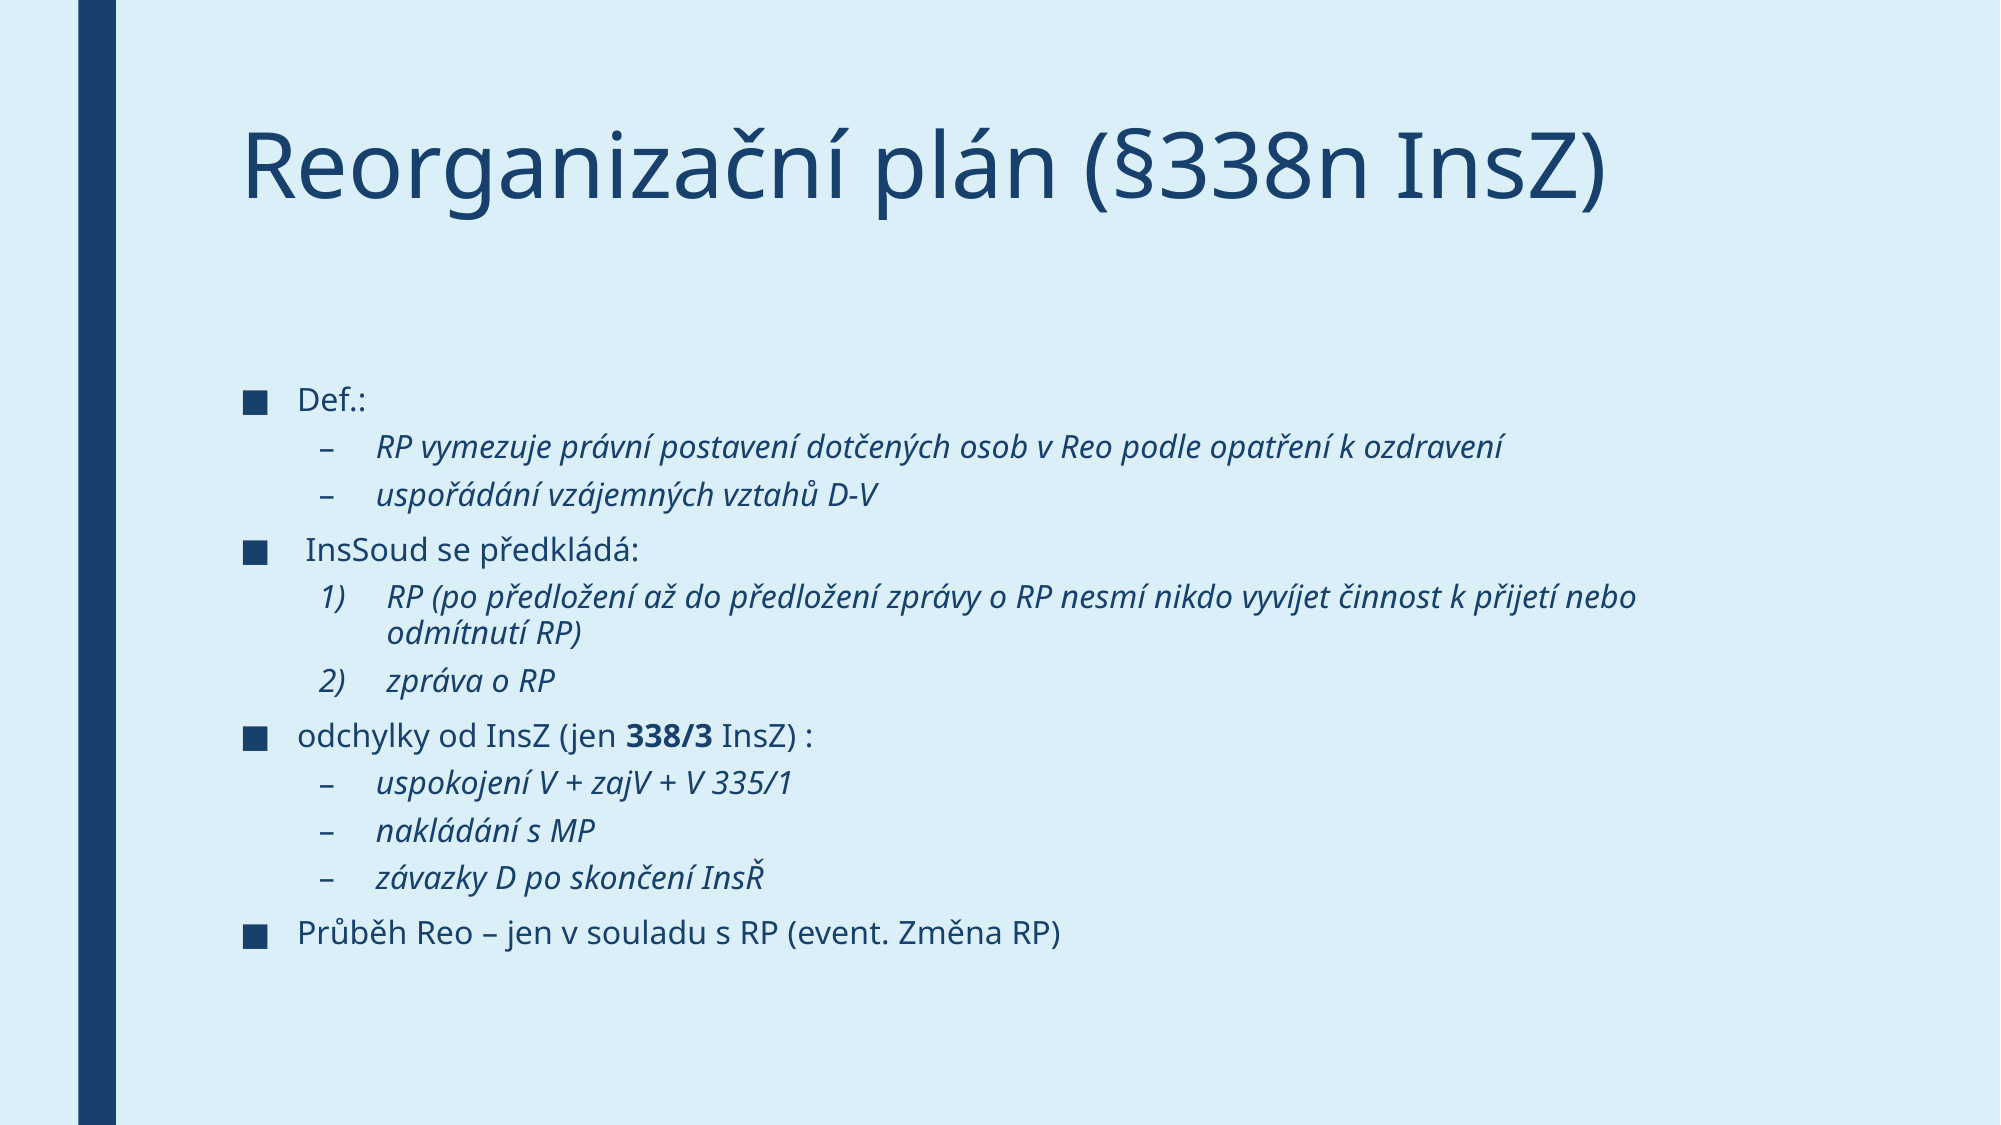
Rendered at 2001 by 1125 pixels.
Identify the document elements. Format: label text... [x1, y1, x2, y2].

list Def.: RP vymezuje právní postavení dotčených osob v Reo podle opatření k ozdravení uspořádání vzájemných vztahů D-V InsSoud se předkládá: RP (po předložení až do předložení zprávy o RP nesmí nikdo vyvíjet činnost k přijetí nebo odmítnutí RP) zpráva o RP odchylky od InsZ (jen 338/3 InsZ) : uspokojení V + zajV + V 335/1 nakládání s MP závazky D po skončení InsŘ Průběh Reo – jen v souladu s RP (event. Změna RP) [225, 375, 1800, 963]
title Reorganizační plán (§338n InsZ) [225, 112, 1800, 357]
